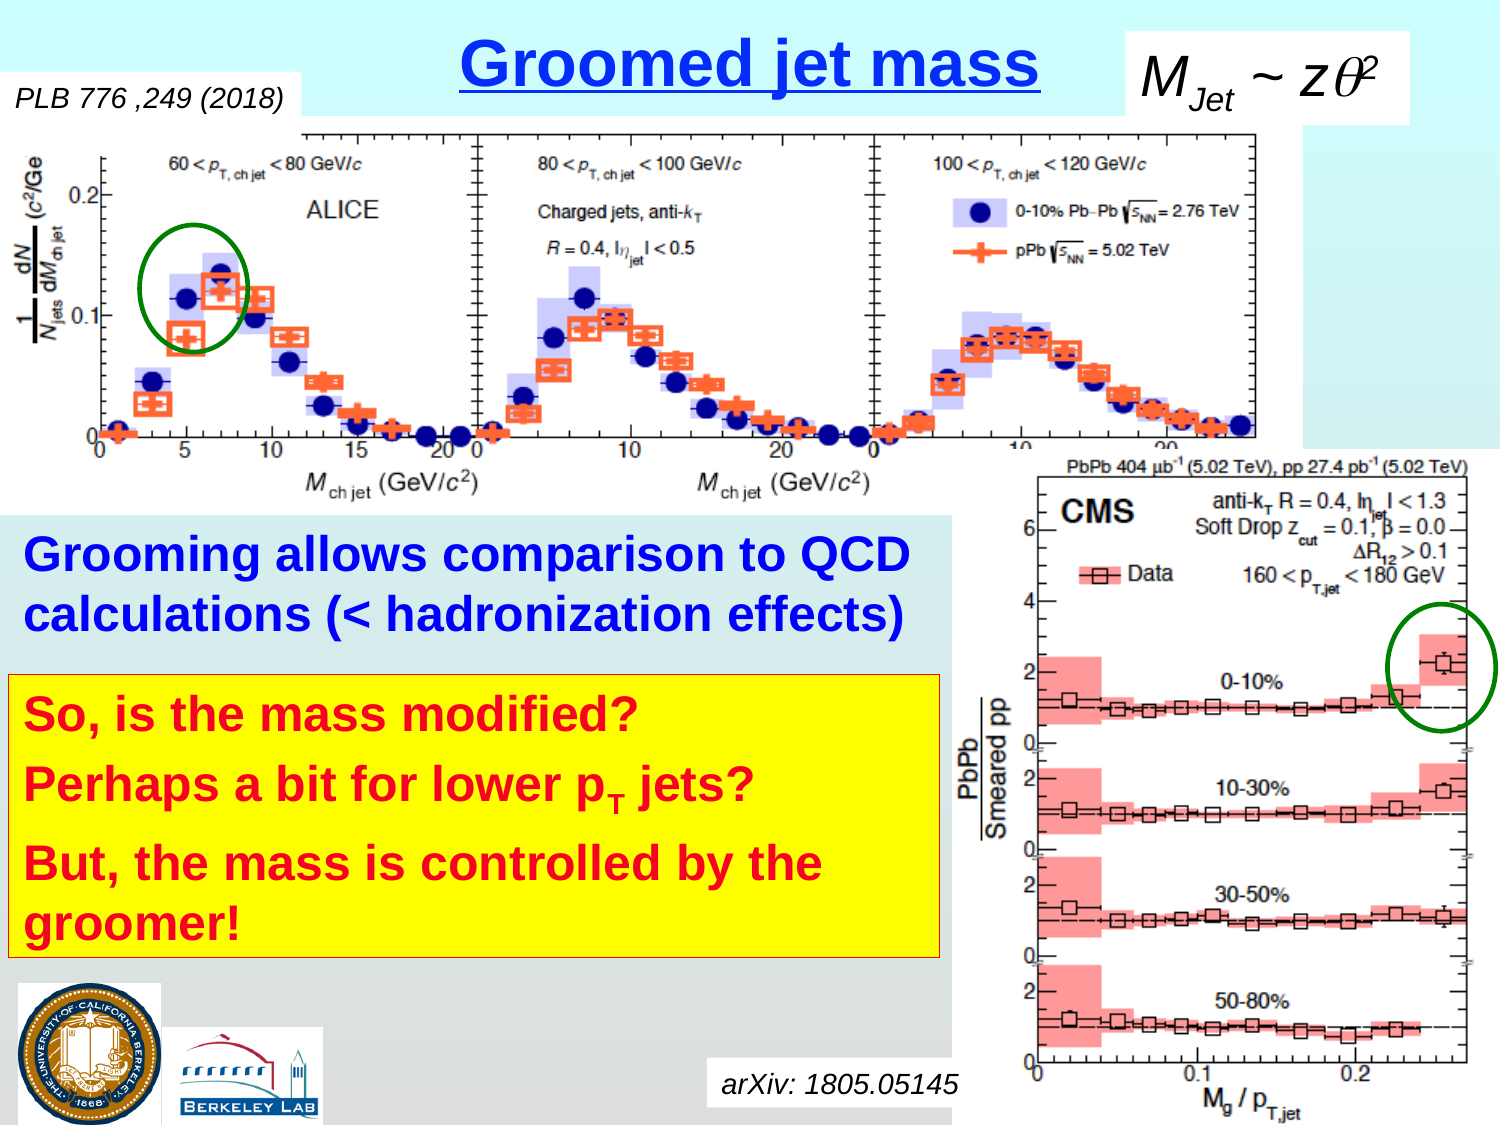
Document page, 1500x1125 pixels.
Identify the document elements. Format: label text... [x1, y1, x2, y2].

text_box PLB 776 ,249 (2018) [0, 71, 302, 115]
text_box arXiv: 1805.05145 [706, 1057, 946, 1108]
picture [0, 116, 1500, 1125]
text_box MJet ~ zθ2 [1125, 31, 1410, 126]
text_box Grooming allows comparison to QCD calculations (< hadronization effects) [8, 523, 946, 650]
title Groomed jet mass [112, 21, 1388, 98]
picture [18, 983, 161, 1125]
text_box So, is the mass modified? Perhaps a bit for lower pT jets? But, the mass is controlled by the groomer! [8, 674, 940, 958]
picture [162, 1027, 323, 1125]
